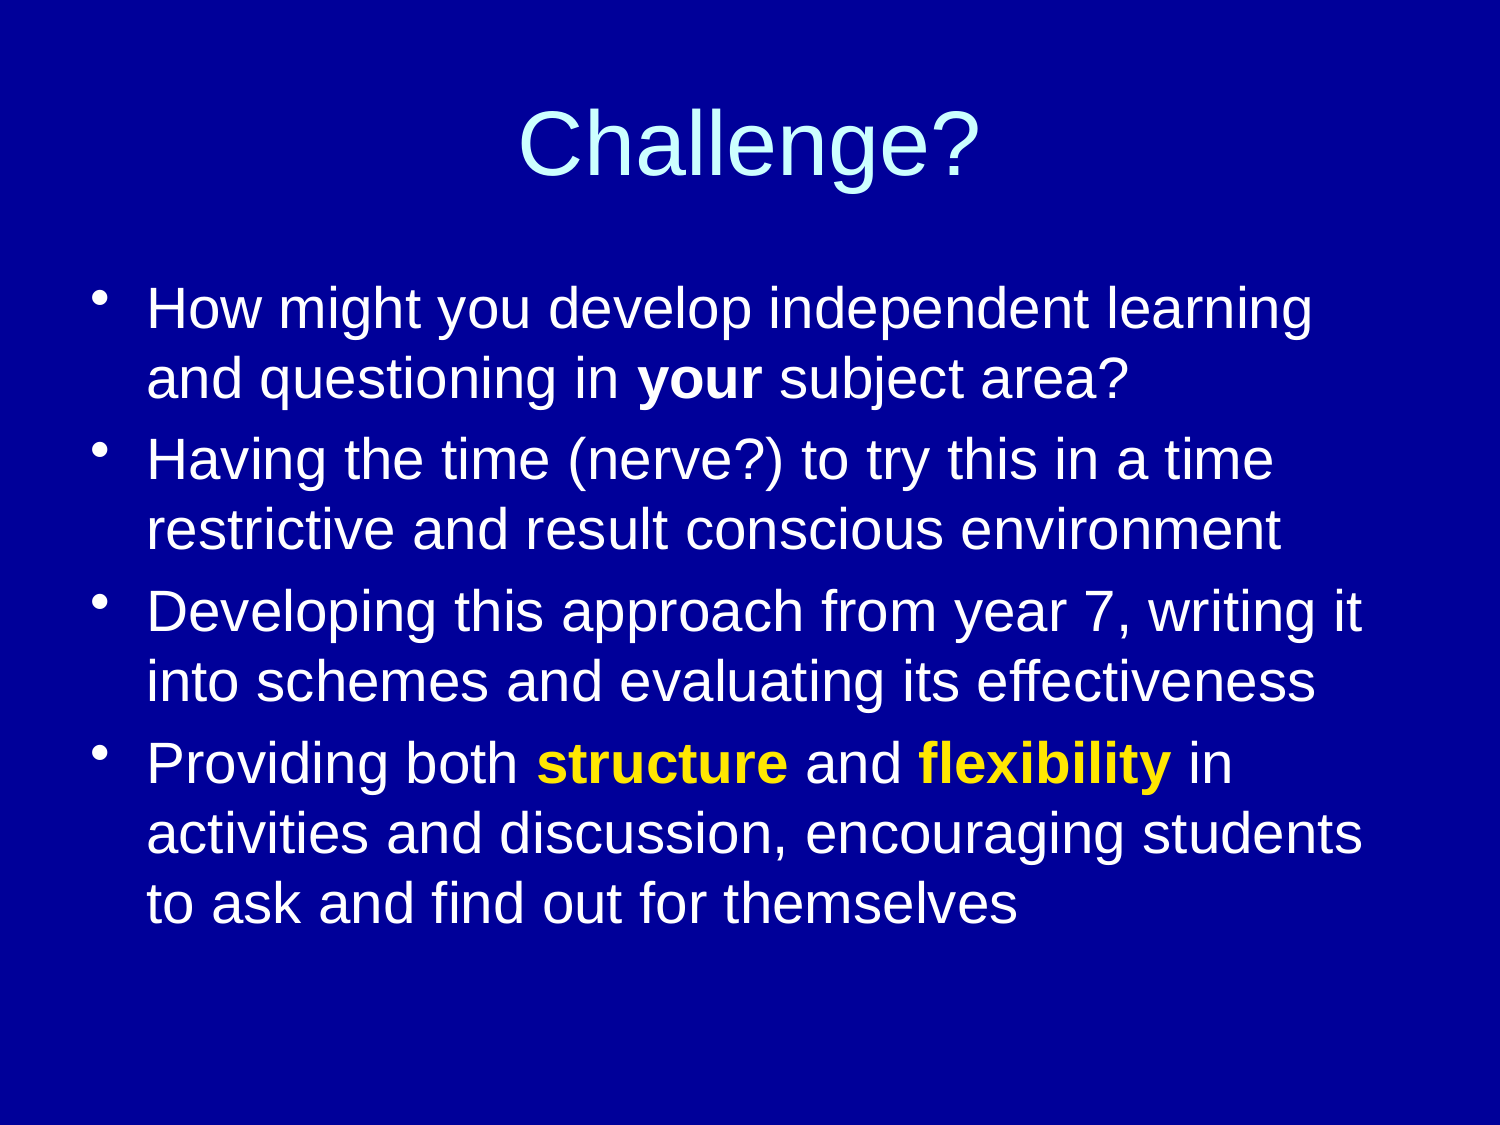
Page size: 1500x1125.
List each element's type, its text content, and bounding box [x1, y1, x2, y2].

list How might you develop independent learning and questioning in your subject area? Having the time (nerve?) to try this in a time restrictive and result conscious environment Developing this approach from year 7, writing it into schemes and evaluating its effectiveness Providing both structure and flexibility in activities and discussion, encouraging students to ask and find out for themselves [74, 262, 1426, 1006]
title Challenge? [74, 44, 1426, 233]
